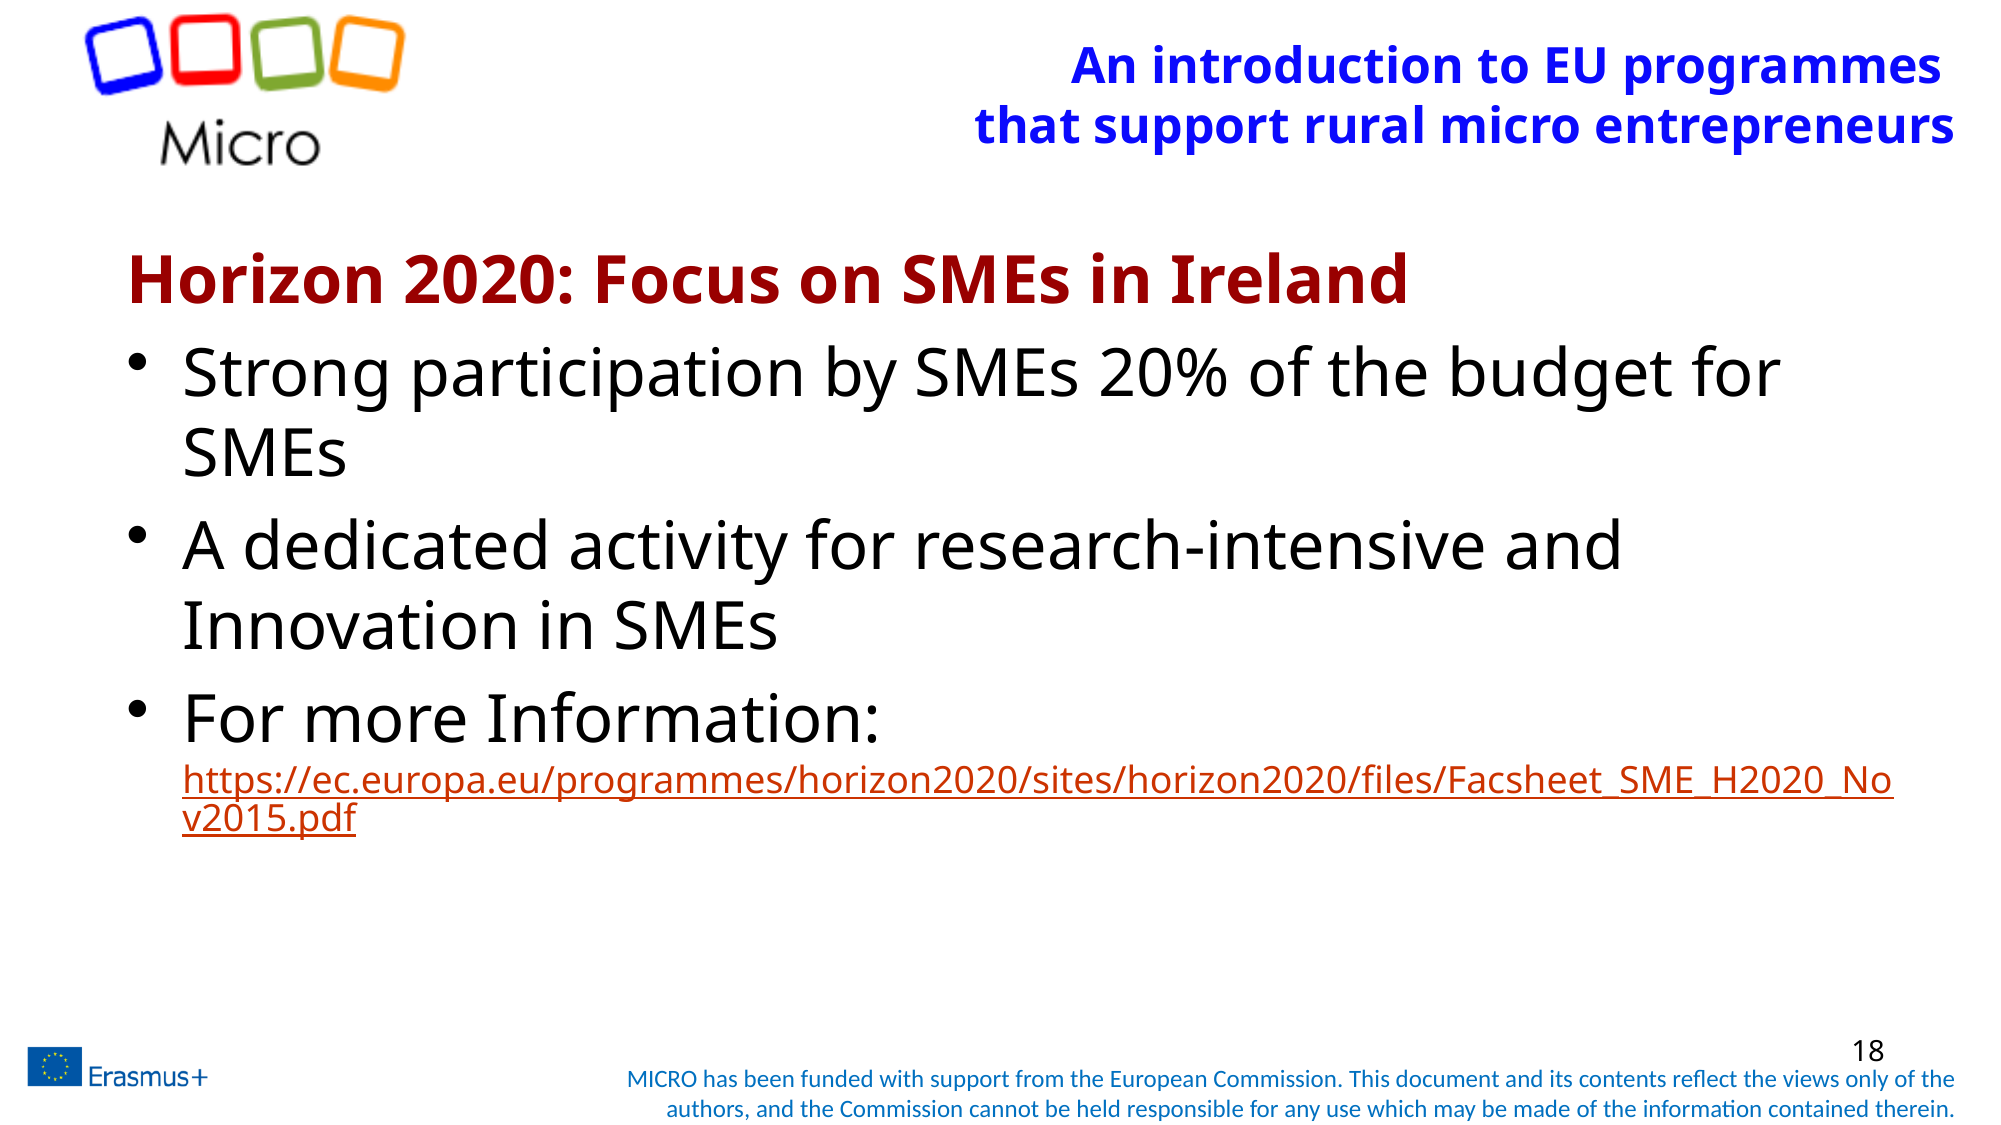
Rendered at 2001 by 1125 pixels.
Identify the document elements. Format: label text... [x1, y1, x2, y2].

title An introduction to EU programmes that support rural micro entrepreneurs [170, 0, 1971, 188]
picture [0, 0, 486, 190]
list Horizon 2020: Focus on SMEs in Ireland Strong participation by SMEs 20% of the budget for SMEs A dedicated activity for research-intensive and Innovation in SMEs For more Information: https://ec.europa.eu/programmes/horizon2020/sites/horizon2020/files/Facsheet_SME_H2020_Nov2015.pdf [111, 228, 1912, 972]
slide_number 18 [1433, 1024, 1900, 1103]
picture [27, 1046, 208, 1087]
